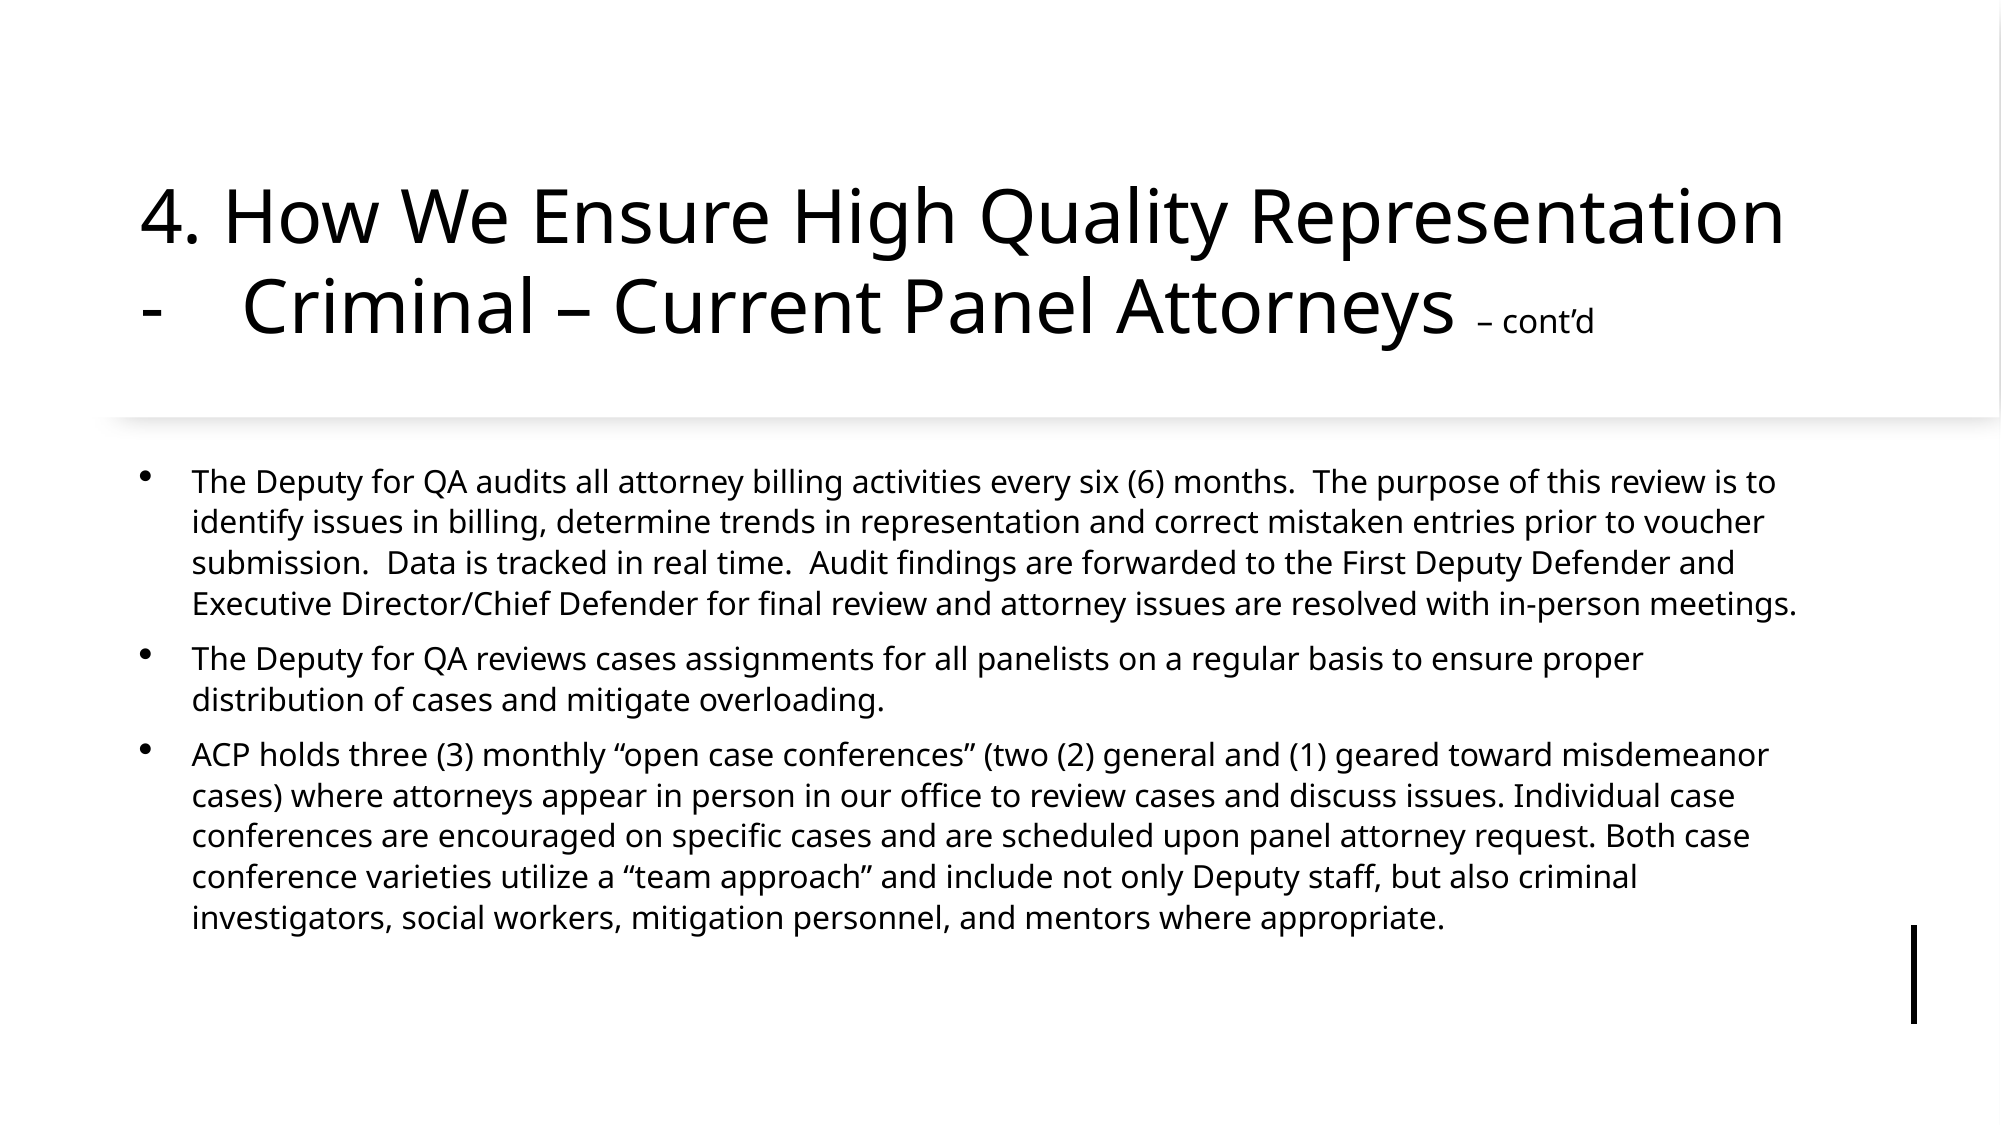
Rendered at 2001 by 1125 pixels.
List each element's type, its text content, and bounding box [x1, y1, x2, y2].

list The Deputy for QA audits all attorney billing activities every six (6) months. The purpose of this review is to identify issues in billing, determine trends in representation and correct mistaken entries prior to voucher submission. Data is tracked in real time. Audit findings are forwarded to the First Deputy Defender and Executive Director/Chief Defender for final review and attorney issues are resolved with in-person meetings. The Deputy for QA reviews cases assignments for all panelists on a regular basis to ensure proper distribution of cases and mitigate overloading. ACP holds three (3) monthly “open case conferences” (two (2) general and (1) geared toward misdemeanor cases) where attorneys appear in person in our office to review cases and discuss issues. Individual case conferences are encouraged on specific cases and are scheduled upon panel attorney request. Both case conference varieties utilize a “team approach” and include not only Deputy staff, but also criminal investigators, social workers, mitigation personnel, and mentors where appropriate. [124, 451, 1828, 987]
title 4. How We Ensure High Quality Representation - Criminal – Current Panel Attorneys – cont’d [124, 140, 1828, 376]
